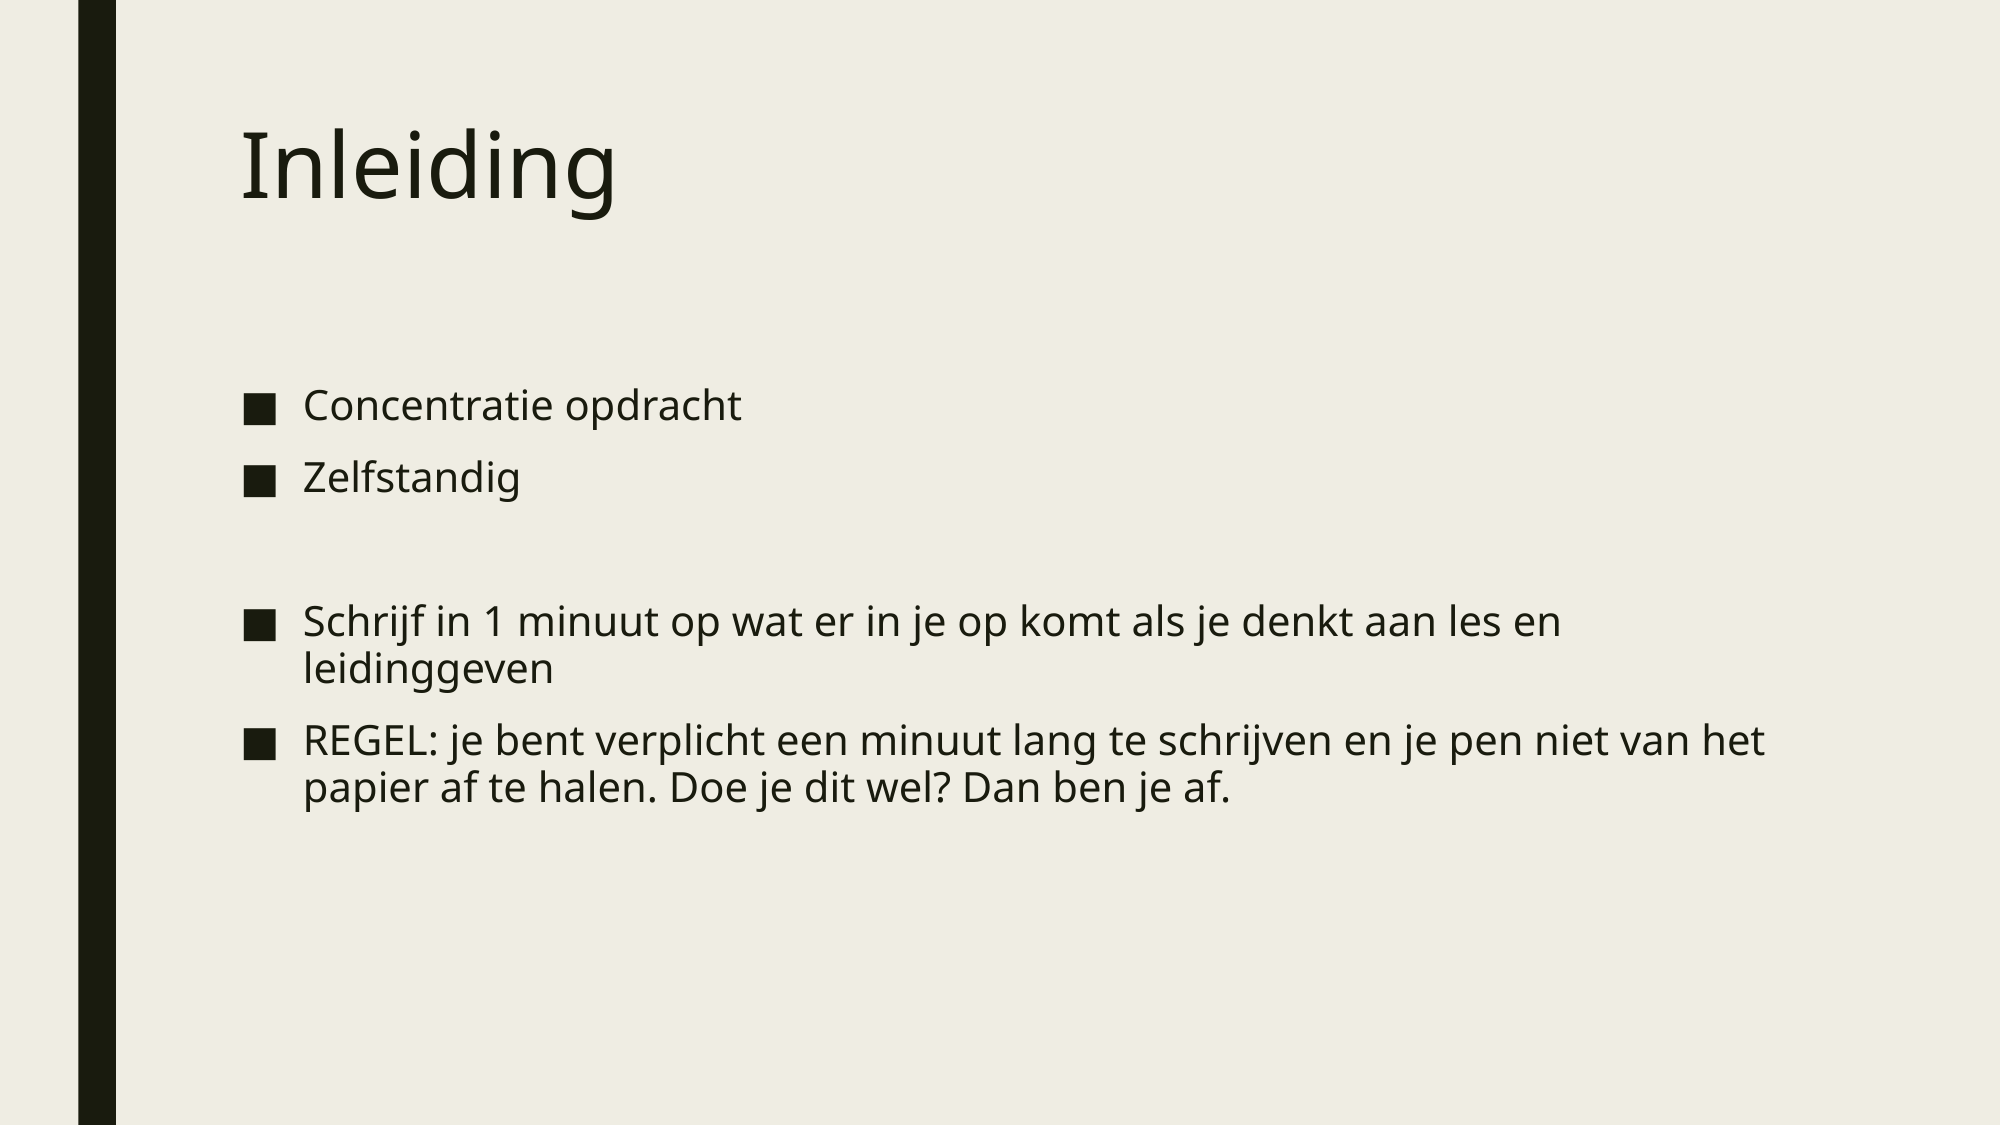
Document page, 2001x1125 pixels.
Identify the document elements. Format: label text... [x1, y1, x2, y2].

list Concentratie opdracht Zelfstandig Schrijf in 1 minuut op wat er in je op komt als je denkt aan les en leidinggeven REGEL: je bent verplicht een minuut lang te schrijven en je pen niet van het papier af te halen. Doe je dit wel? Dan ben je af. [225, 375, 1800, 963]
title Inleiding [225, 112, 1800, 357]
